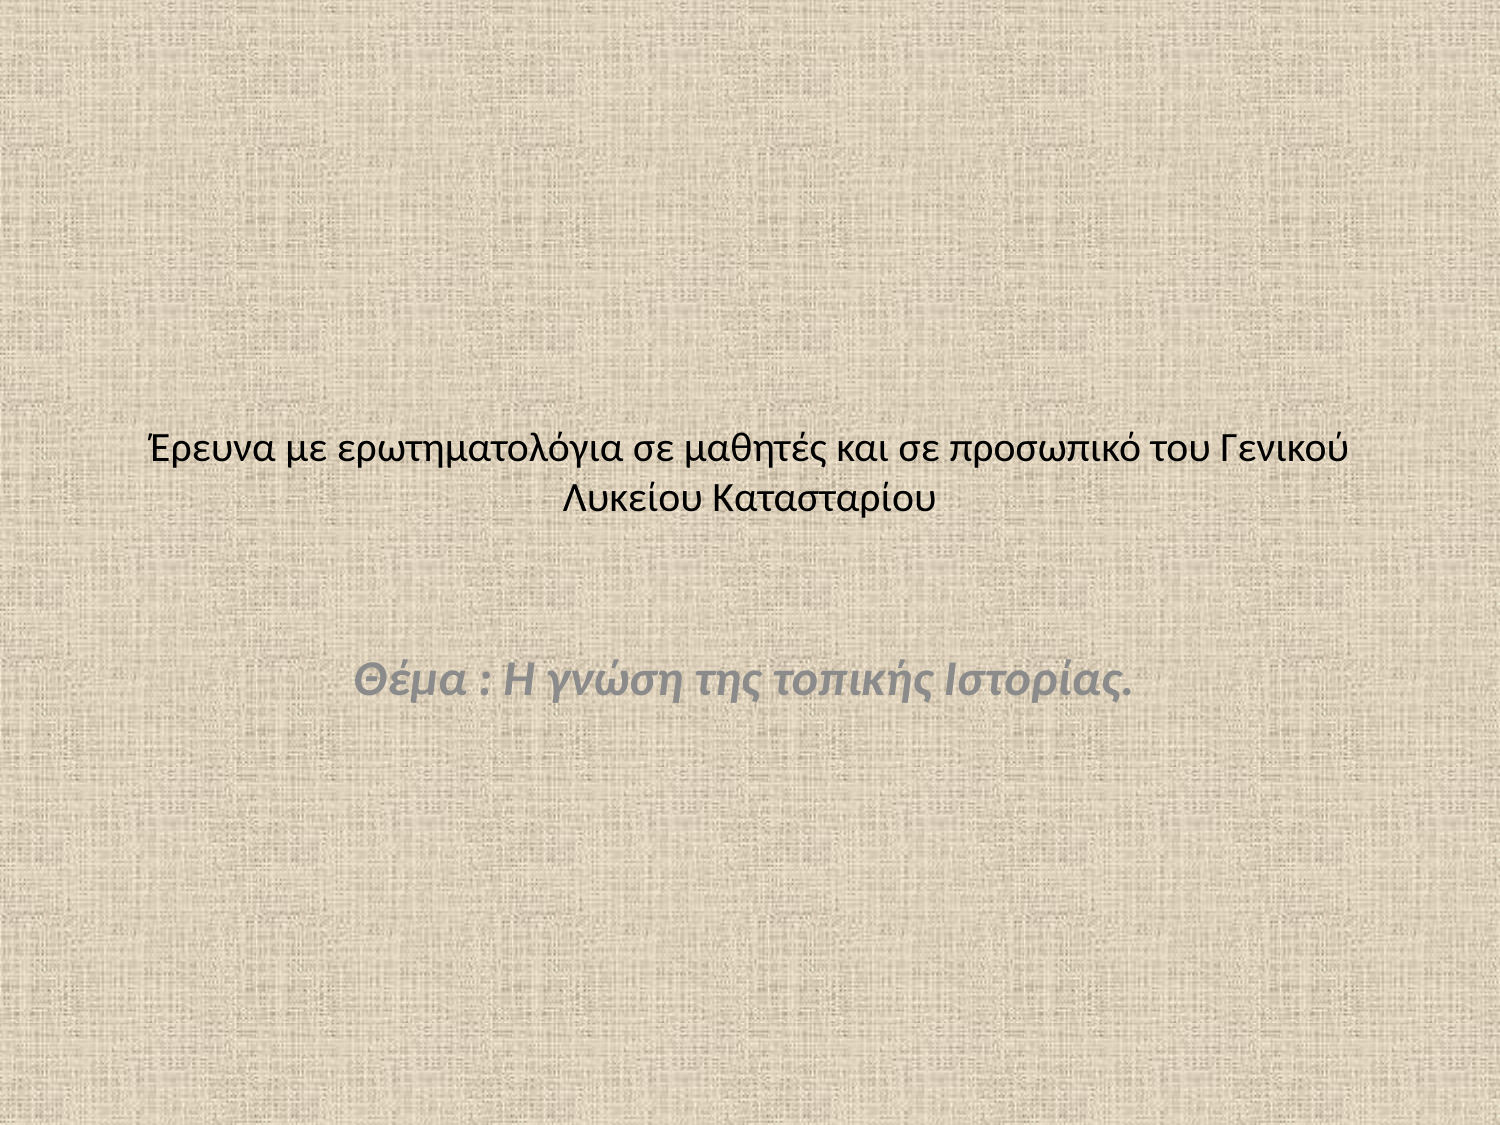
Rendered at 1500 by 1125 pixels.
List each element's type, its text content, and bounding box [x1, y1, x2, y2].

subtitle Θέμα : Η γνώση της τοπικής Ιστορίας. [225, 637, 1275, 925]
title Έρευνα με ερωτηματολόγια σε μαθητές και σε προσωπικό του Γενικού Λυκείου Κατασταρίου [112, 349, 1388, 591]
picture [0, 0, 1500, 1125]
